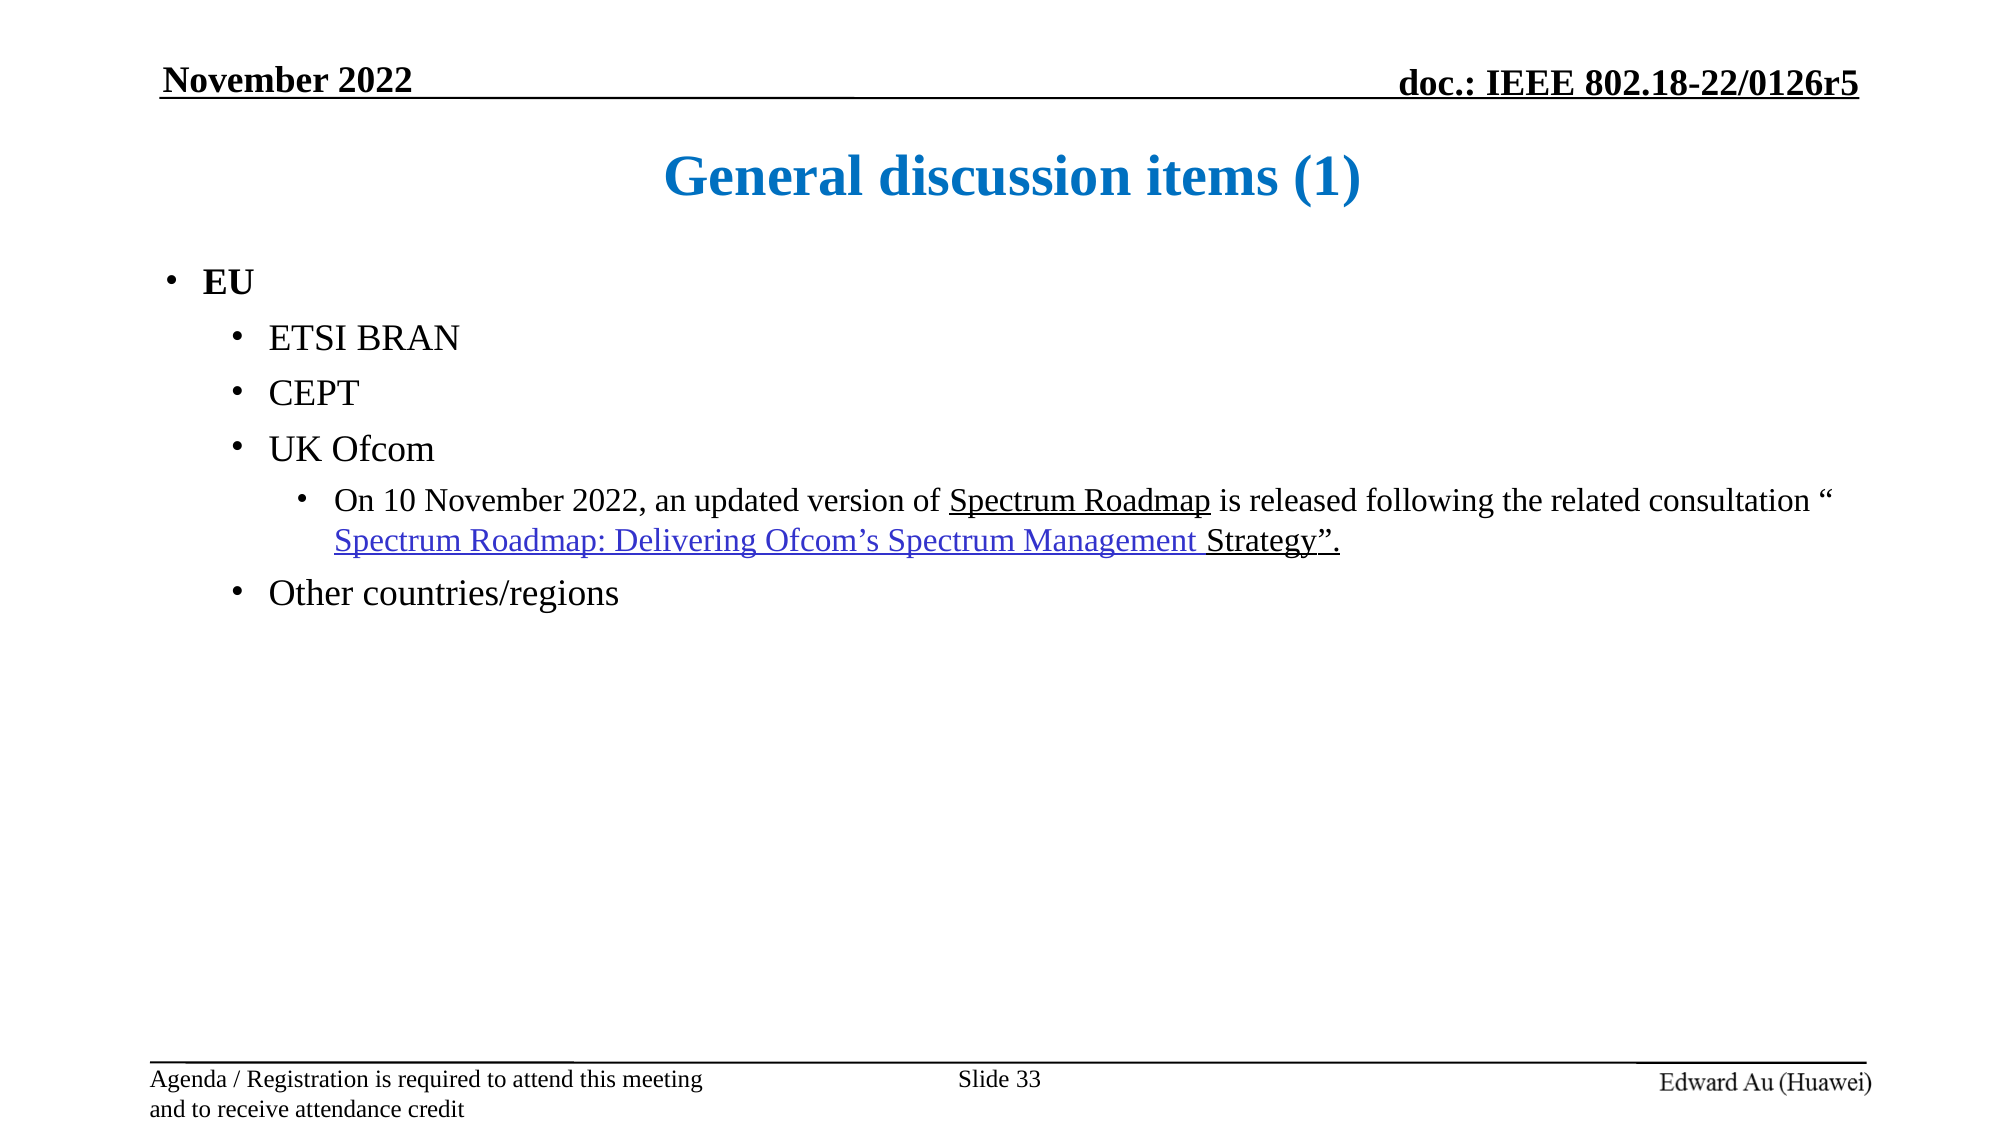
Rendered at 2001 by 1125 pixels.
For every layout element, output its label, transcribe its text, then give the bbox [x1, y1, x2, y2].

slide_number Slide 33 [933, 1061, 1067, 1123]
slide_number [162, 54, 663, 101]
picture [1174, 1058, 1887, 1113]
list EU ETSI BRAN CEPT UK Ofcom On 10 November 2022, an updated version of Spectrum Roadmap is released following the related consultation “Spectrum Roadmap: Delivering Ofcom’s Spectrum Management Strategy”. Other countries/regions [149, 249, 1869, 1038]
title General discussion items (1) [162, 99, 1864, 246]
